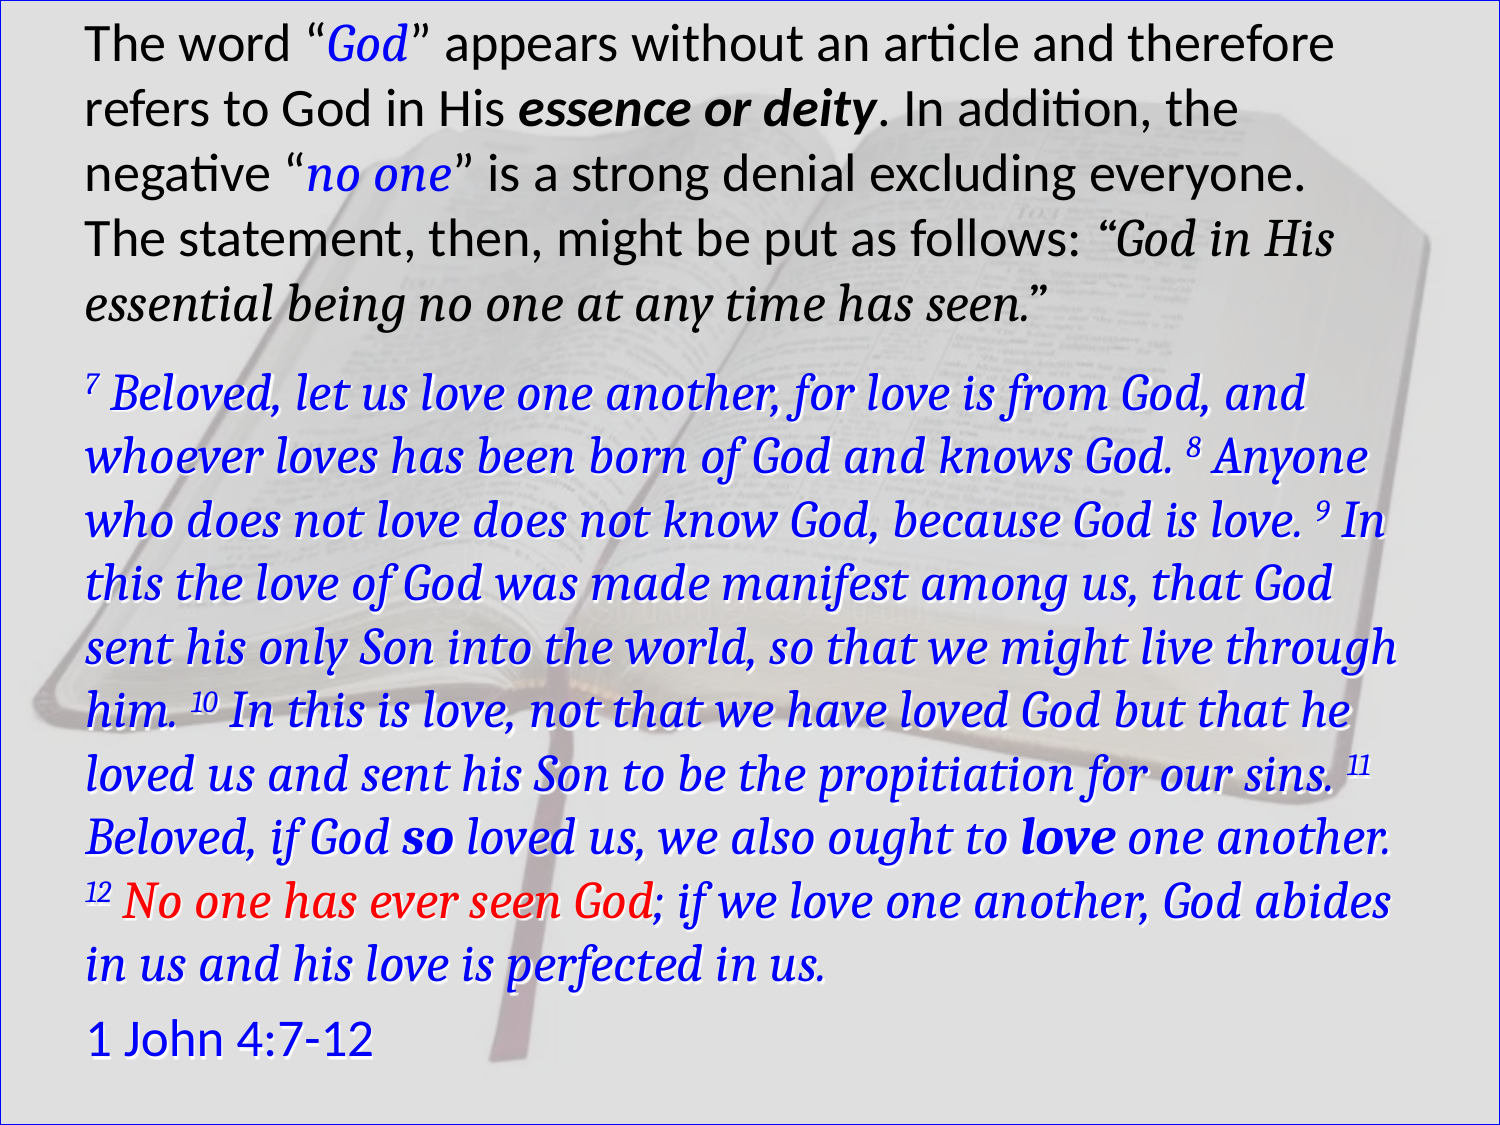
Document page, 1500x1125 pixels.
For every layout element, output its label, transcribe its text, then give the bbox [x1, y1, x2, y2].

text_box The word “God” appears without an article and therefore refers to God in His essence or deity. In addition, the negative “no one” is a strong denial excluding everyone. The statement, then, might be put as follows: “God in His essential being no one at any time has seen.” [70, 0, 1418, 350]
subtitle 7 Beloved, let us love one another, for love is from God, and whoever loves has been born of God and knows God. 8 Anyone who does not love does not know God, because God is love. 9 In this the love of God was made manifest among us, that God sent his only Son into the world, so that we might live through him. 10 In this is love, not that we have loved God but that he loved us and sent his Son to be the propitiation for our sins. 11 Beloved, if God so loved us, we also ought to love one another. 12 No one has ever seen God; if we love one another, God abides in us and his love is perfected in us. 1 John 4:7-12 [70, 350, 1418, 1125]
